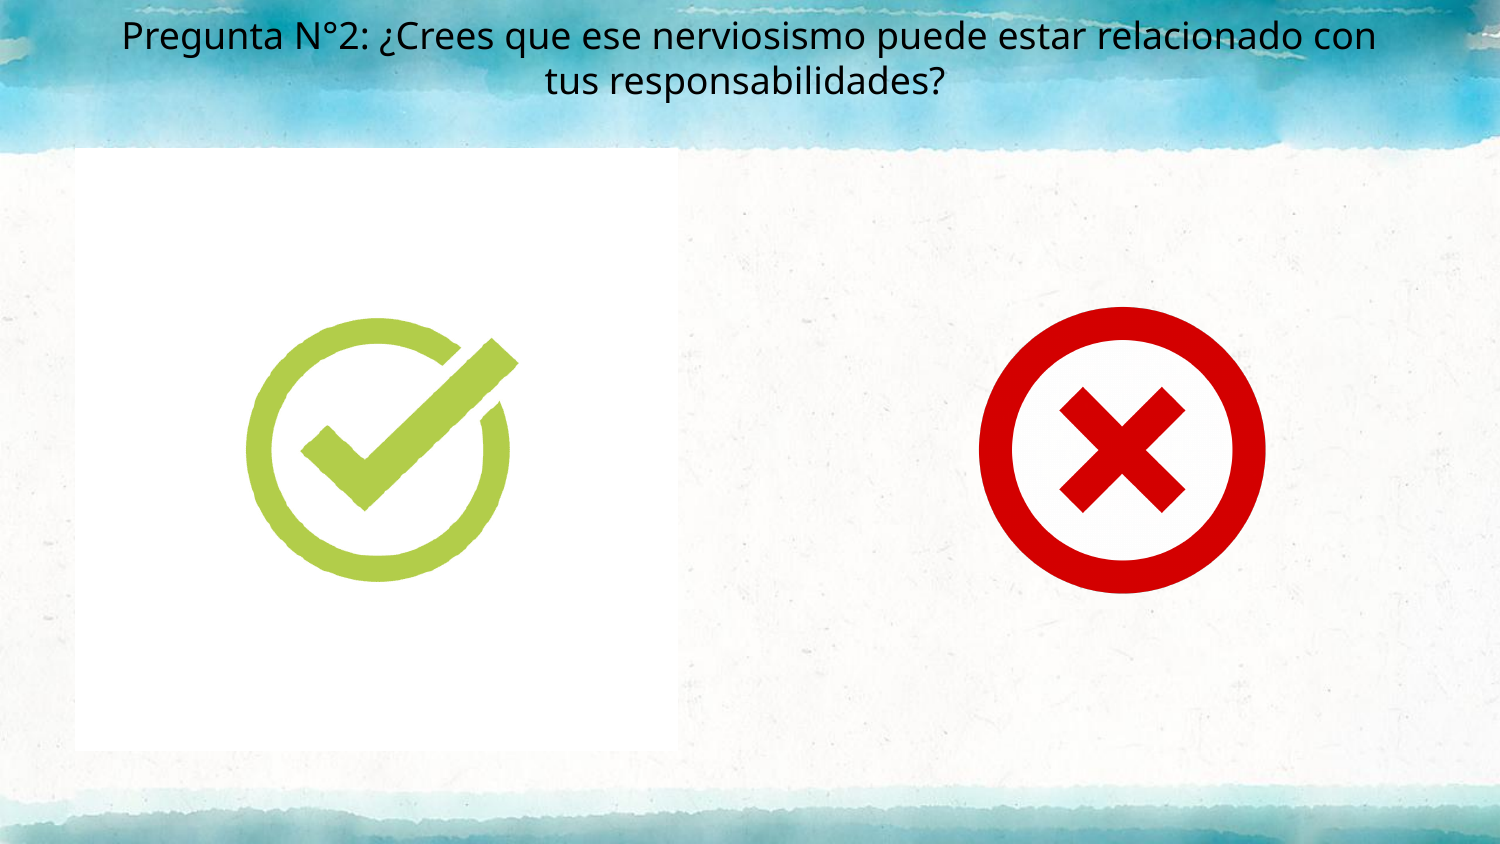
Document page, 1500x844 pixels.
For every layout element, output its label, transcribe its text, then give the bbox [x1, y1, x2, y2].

title Pregunta N°2: ¿Crees que ese nerviosismo puede estar relacionado con tus responsabilidades? [75, 0, 1425, 128]
picture [0, 0, 1500, 844]
